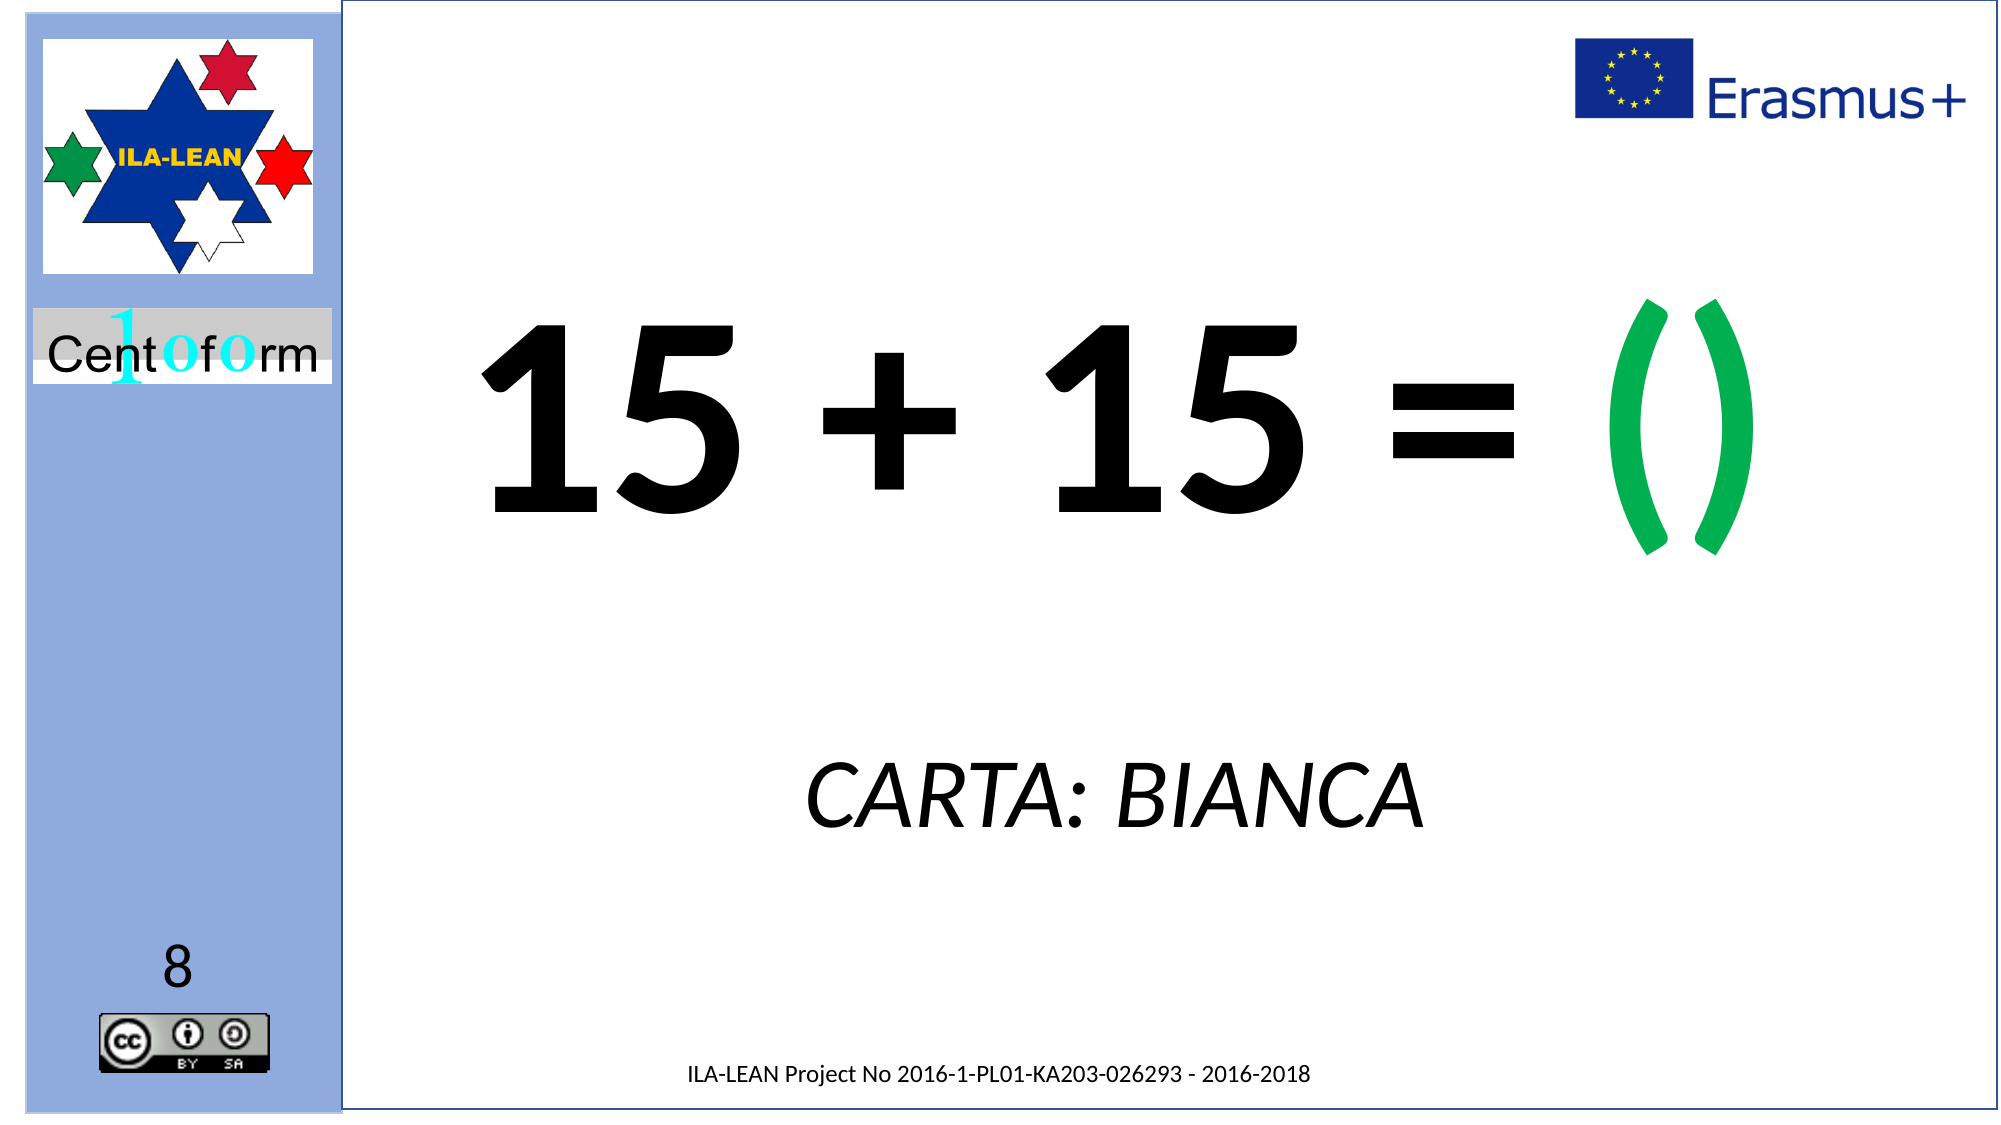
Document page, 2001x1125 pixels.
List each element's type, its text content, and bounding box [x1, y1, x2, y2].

text_box CARTA: BIANCA [747, 720, 1506, 855]
footer ILA-LEAN Project No 2016-1-PL01-KA203-026293 - 2016-2018 [662, 1042, 1338, 1103]
picture [1552, 15, 1988, 141]
picture [43, 39, 313, 274]
text_box [25, 12, 343, 1114]
text_box [341, 0, 1998, 1110]
picture [99, 1013, 270, 1073]
text_box 8 [108, 932, 248, 993]
text_box 15 + 15 = () [406, 218, 1893, 578]
picture [33, 308, 332, 384]
